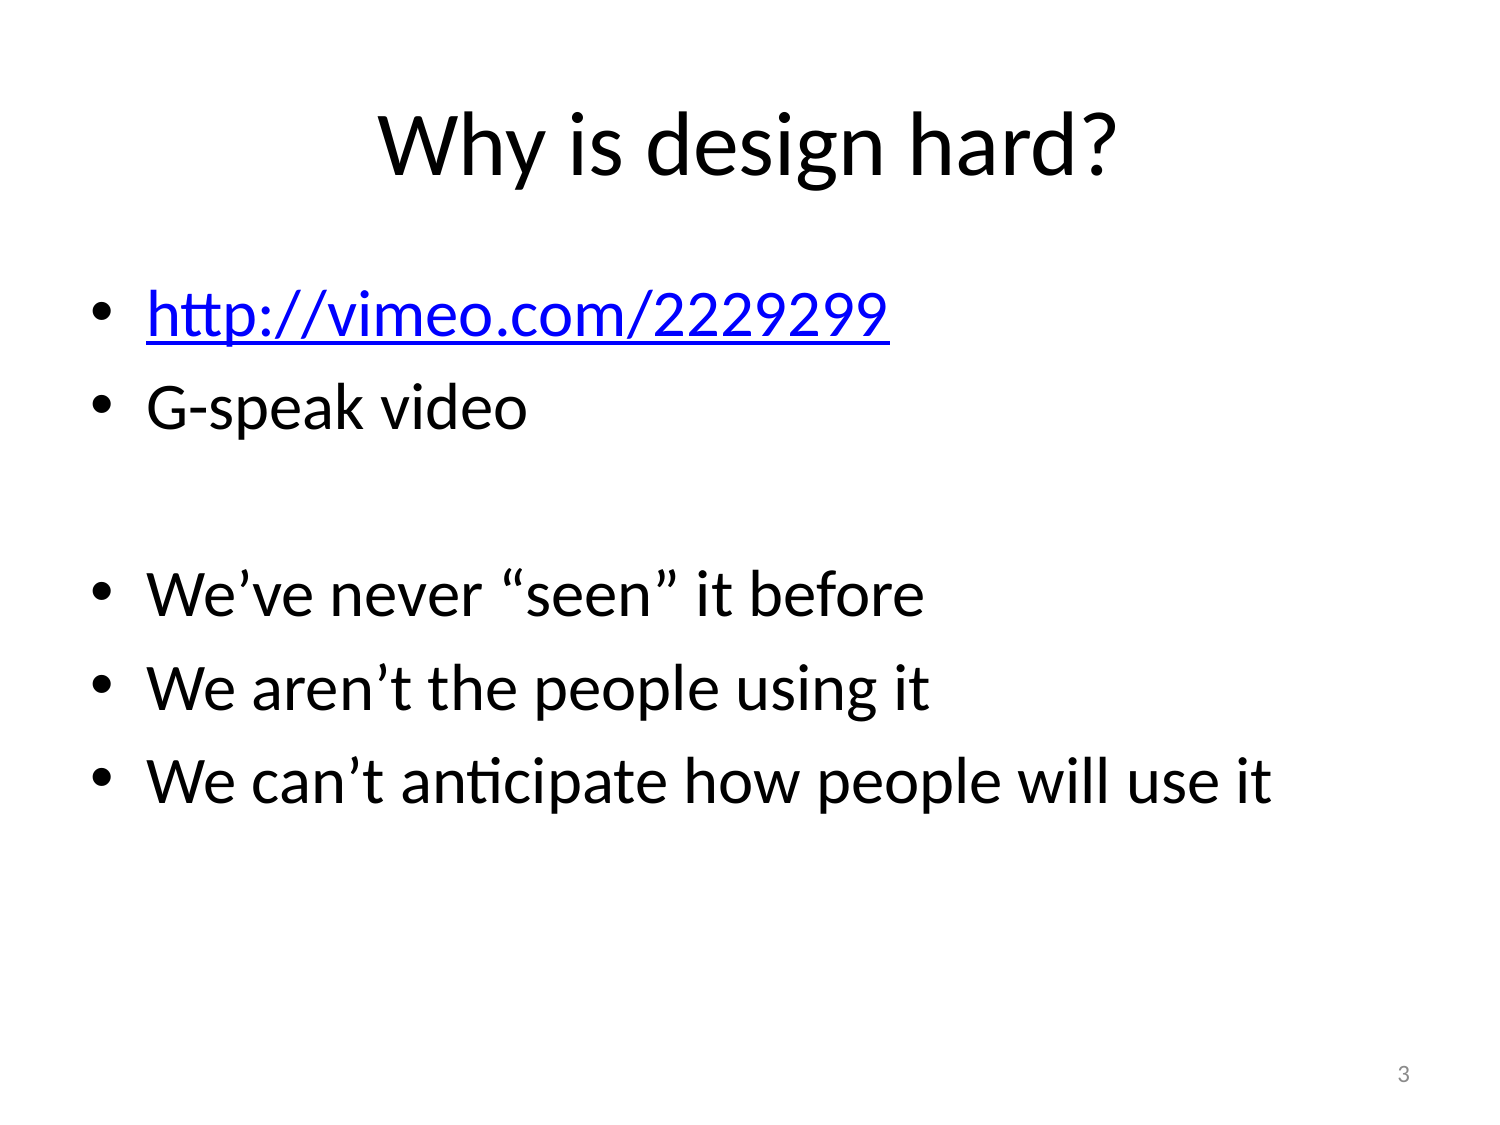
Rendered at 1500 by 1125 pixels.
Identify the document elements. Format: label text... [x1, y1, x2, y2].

title Why is design hard? [75, 45, 1425, 233]
list http://vimeo.com/2229299 G-speak video We’ve never “seen” it before We aren’t the people using it We can’t anticipate how people will use it [75, 262, 1425, 1005]
slide_number 3 [1074, 1042, 1425, 1103]
